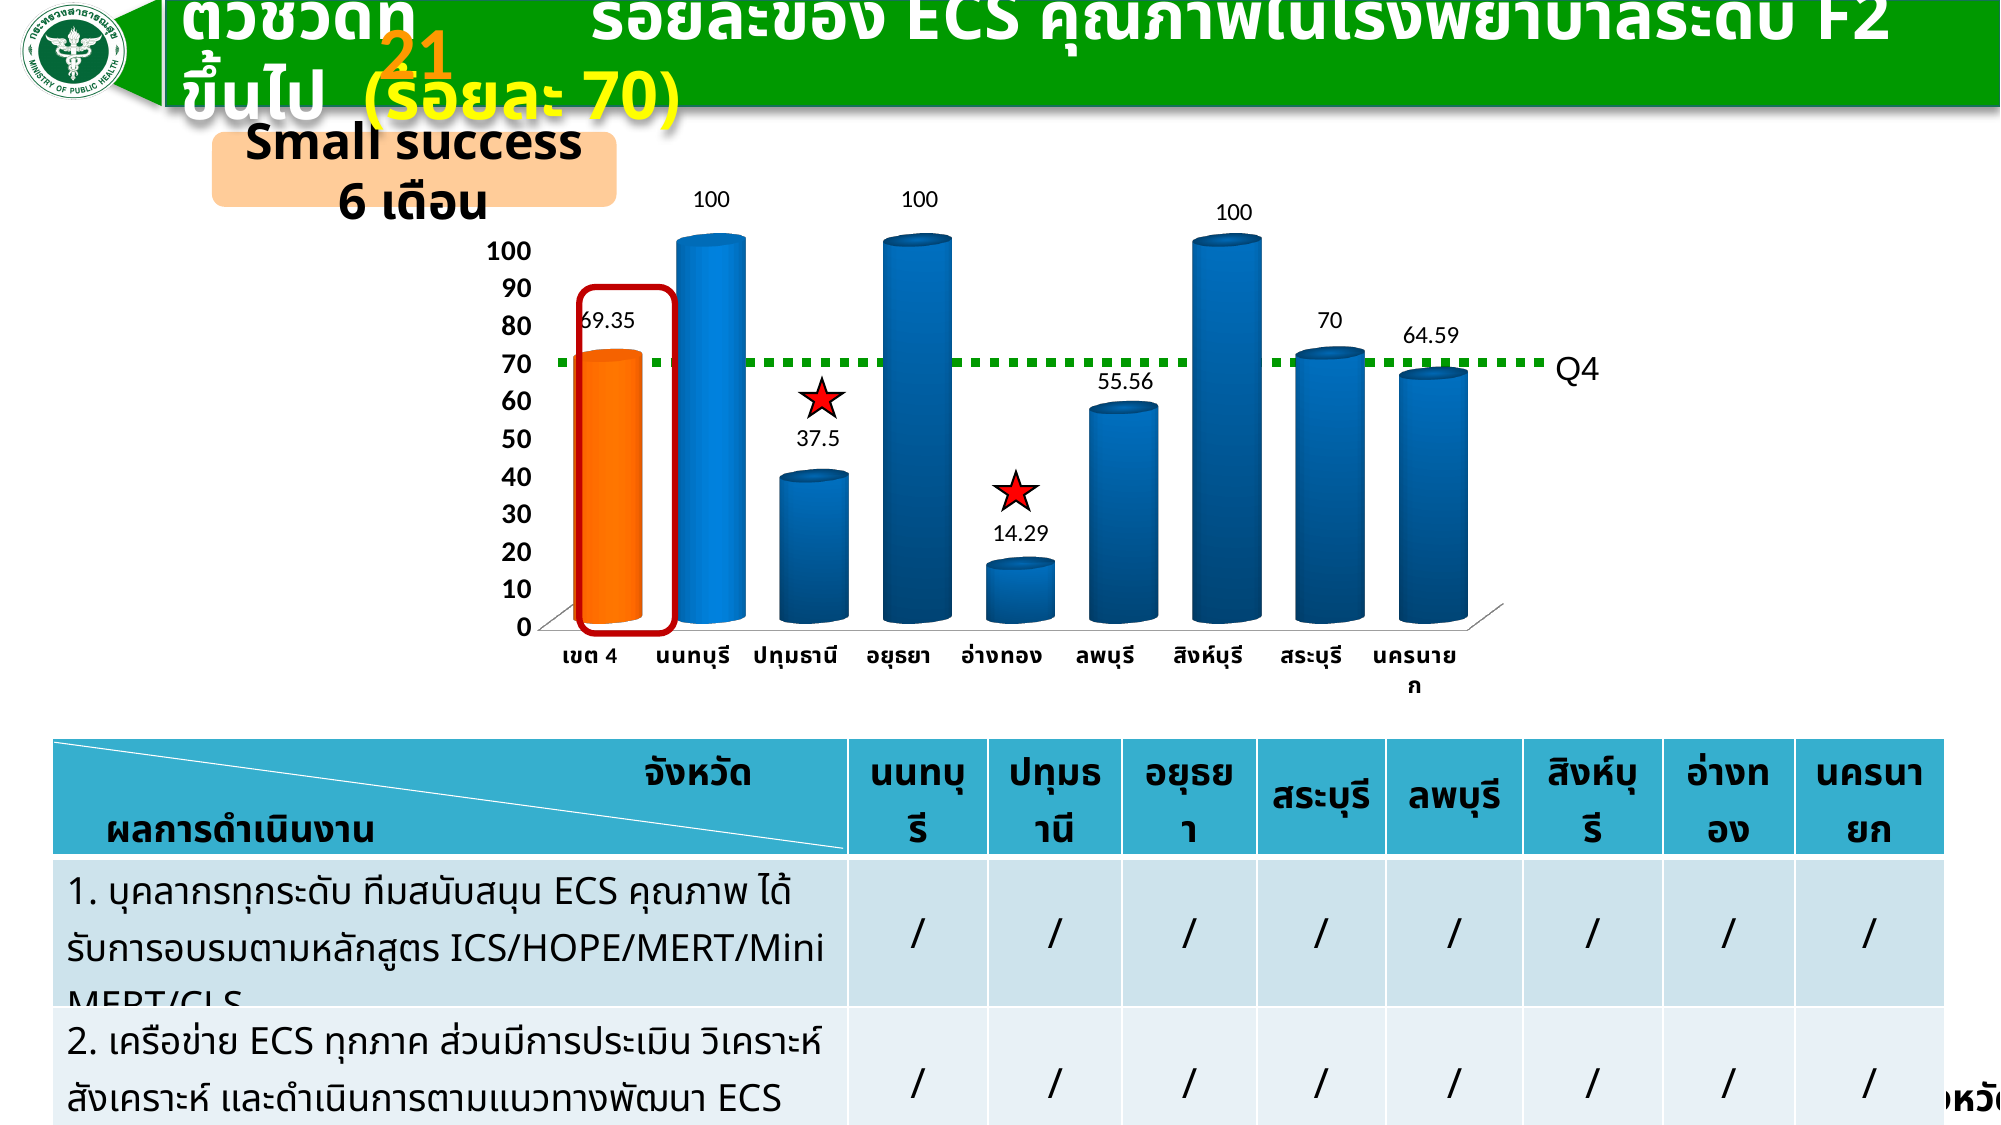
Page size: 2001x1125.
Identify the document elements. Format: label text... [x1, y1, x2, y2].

table_cell / [1524, 860, 1662, 1006]
table_cell / [1664, 1008, 1794, 1125]
table_cell / [1387, 1008, 1522, 1125]
table_header ปทุมธานี [989, 739, 1121, 854]
table_cell 1. บุคลากรทุกระดับ ทีมสนับสนุน ECS คุณภาพ ได้รับการอบรมตามหลักสูตร ICS/HOPE/MERT/Mini MERT/CLS [53, 860, 847, 1006]
table_header จังหวัด ผลการดำเนินงาน [53, 739, 847, 854]
chart [449, 188, 1529, 735]
text_box 21 [363, 0, 470, 103]
text_box แหล่งที่มา : ข้อมูลจากจังหวัด [1946, 1066, 2000, 1125]
table_cell / [1123, 860, 1256, 1006]
table_cell / [1123, 1008, 1256, 1125]
table_cell / [989, 860, 1121, 1006]
table_cell / [989, 1008, 1121, 1125]
table_header นครนายก [1796, 739, 1944, 854]
text_box Small success 6 เดือน [210, 130, 618, 208]
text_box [54, 742, 844, 849]
table_cell / [849, 860, 987, 1006]
table_cell / [1524, 1008, 1662, 1125]
table_cell / [1258, 860, 1385, 1006]
text_box Q4 [1540, 339, 1617, 394]
table_cell / [1796, 1008, 1944, 1125]
text_box [127, 0, 163, 108]
table_header ลพบุรี [1387, 739, 1522, 854]
table_cell / [1796, 860, 1944, 1006]
table_cell / [1664, 860, 1794, 1006]
table_header สิงห์บุรี [1524, 739, 1662, 854]
table_header นนทบุรี [849, 739, 987, 854]
table_cell / [849, 1008, 987, 1125]
table_cell / [1258, 1008, 1385, 1125]
table_cell / [1387, 860, 1522, 1006]
table_header อยุธยา [1123, 739, 1256, 854]
picture [20, 2, 127, 100]
table_header อ่างทอง [1664, 739, 1794, 854]
table_cell 2. เครือข่าย ECS ทุกภาค ส่วนมีการประเมิน วิเคราะห์ สังเคราะห์ และดำเนินการตามแนวทางพัฒนา ECS คุณภาพที่มุ่งเน้นปี 2560 [53, 1008, 847, 1125]
text_box ตัวชี้วัดที่ ร้อยละของ ECS คุณภาพในโรงพยาบาลระดับ F2 ขึ้นไป (ร้อยละ 70) [165, 0, 2000, 107]
table_header สระบุรี [1258, 739, 1385, 854]
